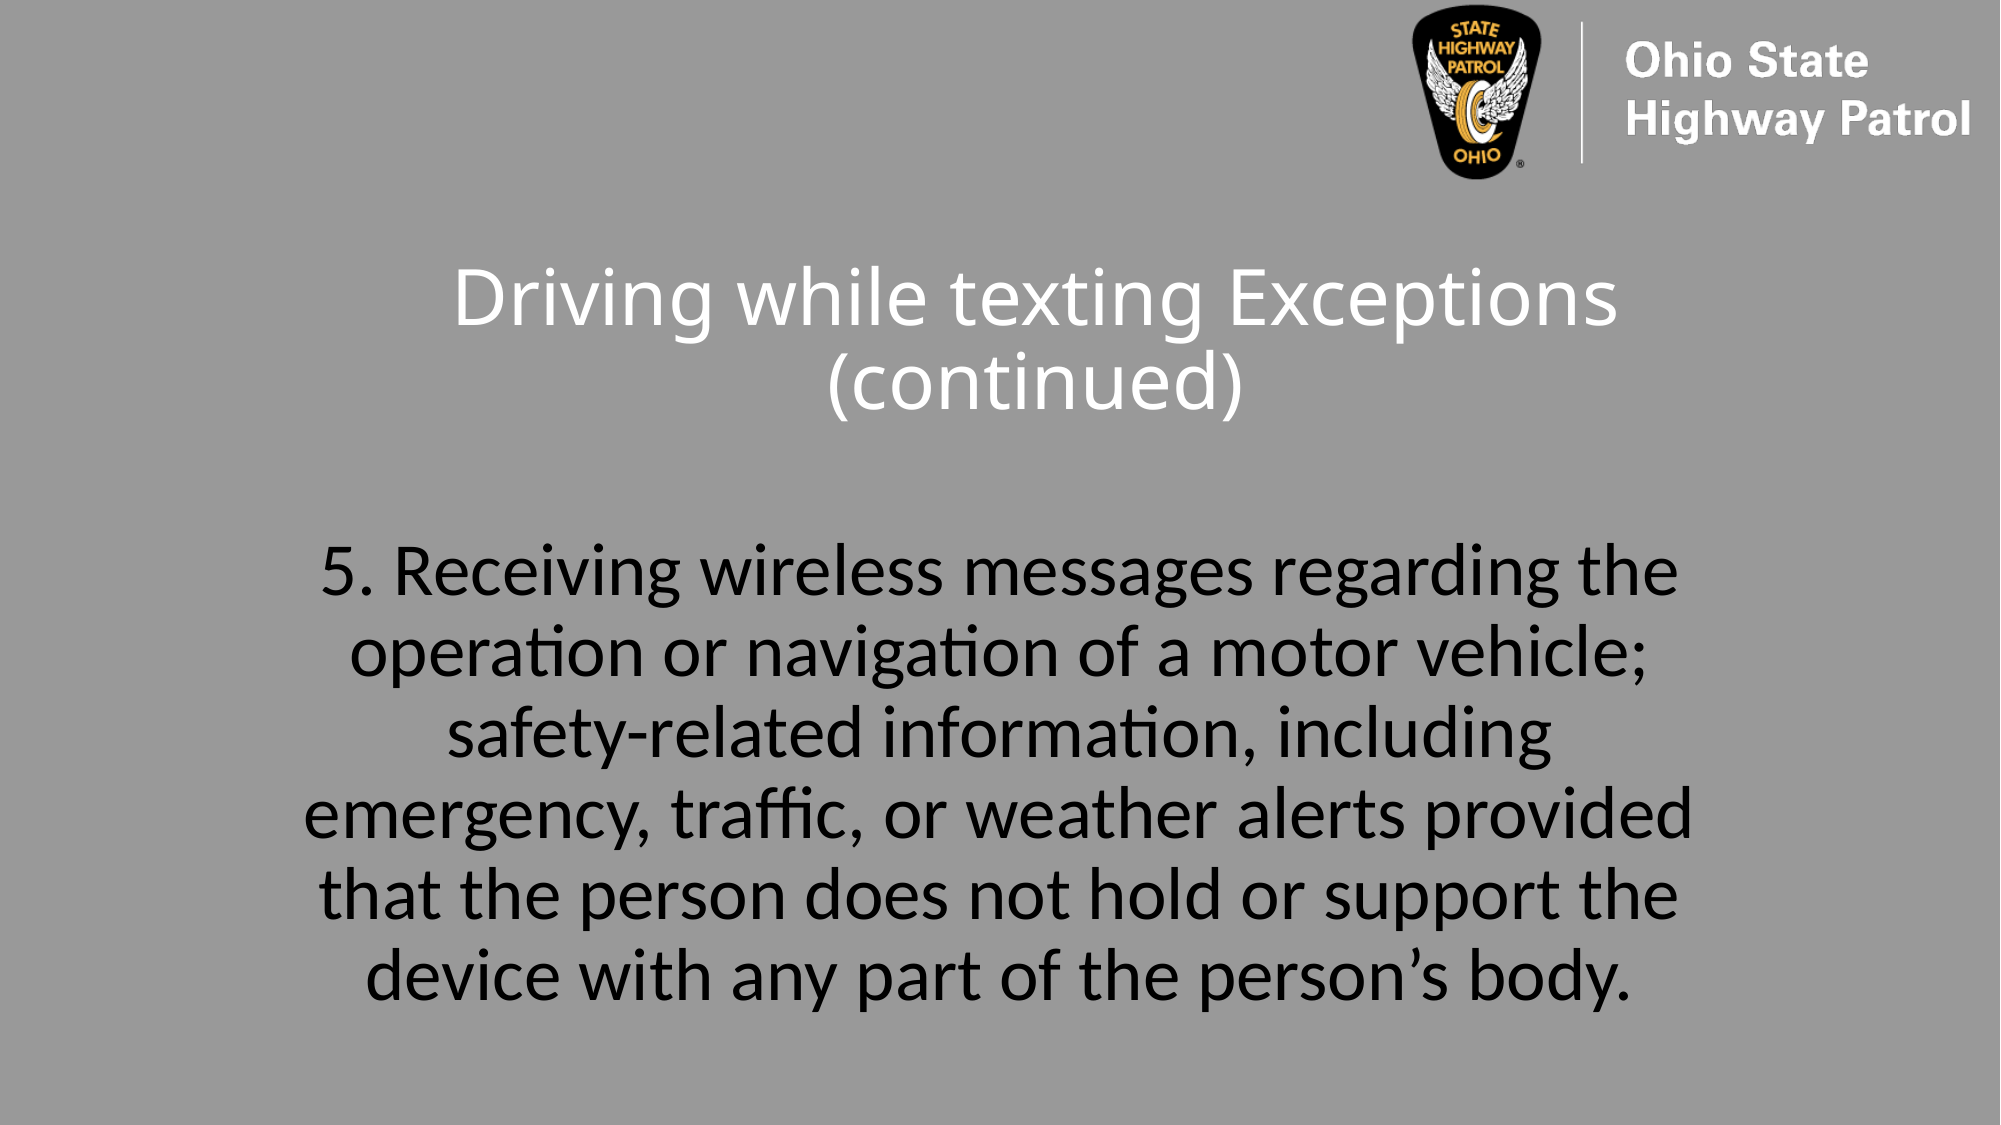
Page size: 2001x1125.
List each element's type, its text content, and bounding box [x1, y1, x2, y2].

title Driving while texting Exceptions (continued) [285, 249, 1786, 434]
text_box [1388, 0, 2000, 185]
subtitle 5. Receiving wireless messages regarding the operation or navigation of a motor vehicle; safety-related information, including emergency, traffic, or weather alerts provided that the person does not hold or support the device with any part of the person’s body. [249, 523, 1750, 1125]
